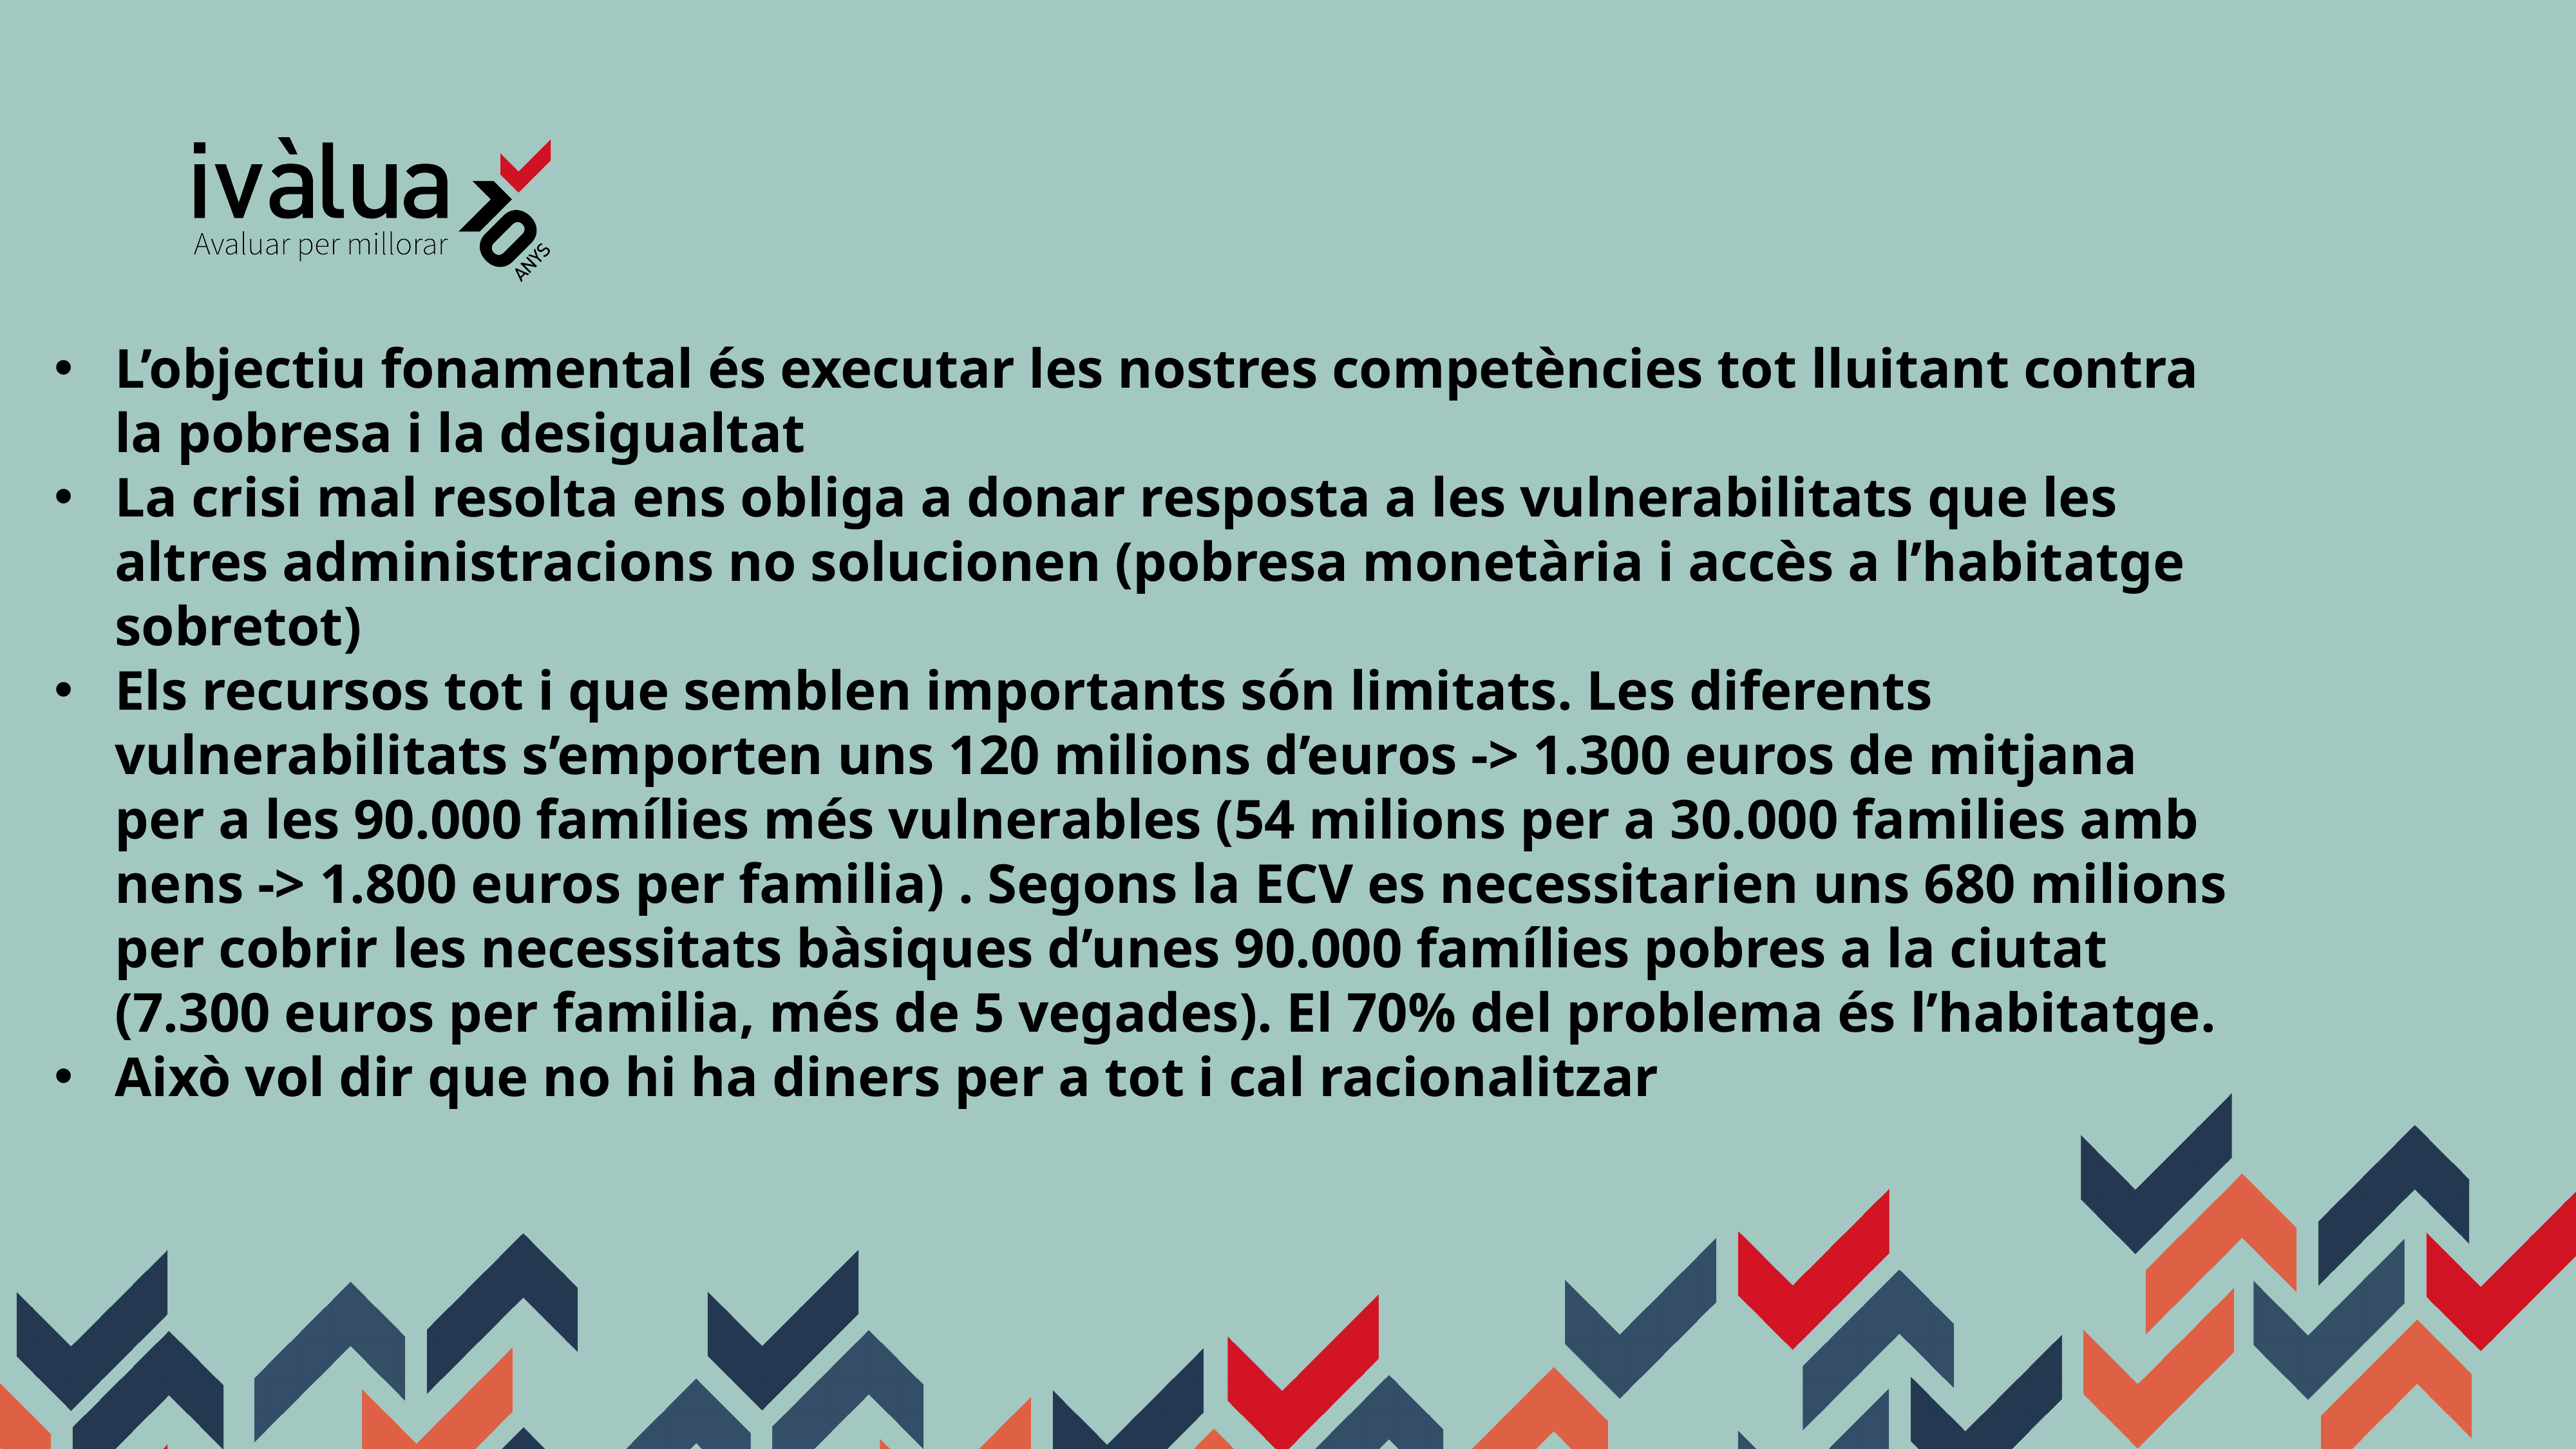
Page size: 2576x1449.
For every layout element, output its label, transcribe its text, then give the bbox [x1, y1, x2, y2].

text_box L’objectiu fonamental és executar les nostres competències tot lluitant contra la pobresa i la desigualtat La crisi mal resolta ens obliga a donar resposta a les vulnerabilitats que les altres administracions no solucionen (pobresa monetària i accès a l’habitatge sobretot) Els recursos tot i que semblen importants són limitats. Les diferents vulnerabilitats s’emporten uns 120 milions d’euros -> 1.300 euros de mitjana per a les 90.000 famílies més vulnerables (54 milions per a 30.000 families amb nens -> 1.800 euros per familia) . Segons la ECV es necessitarien uns 680 milions per cobrir les necessitats bàsiques d’unes 90.000 famílies pobres a la ciutat (7.300 euros per familia, més de 5 vegades). El 70% del problema és l’habitatge. Això vol dir que no hi ha diners per a tot i cal racionalitzar [46, 327, 2245, 1090]
picture [194, 137, 554, 285]
picture [0, 1090, 2576, 1449]
